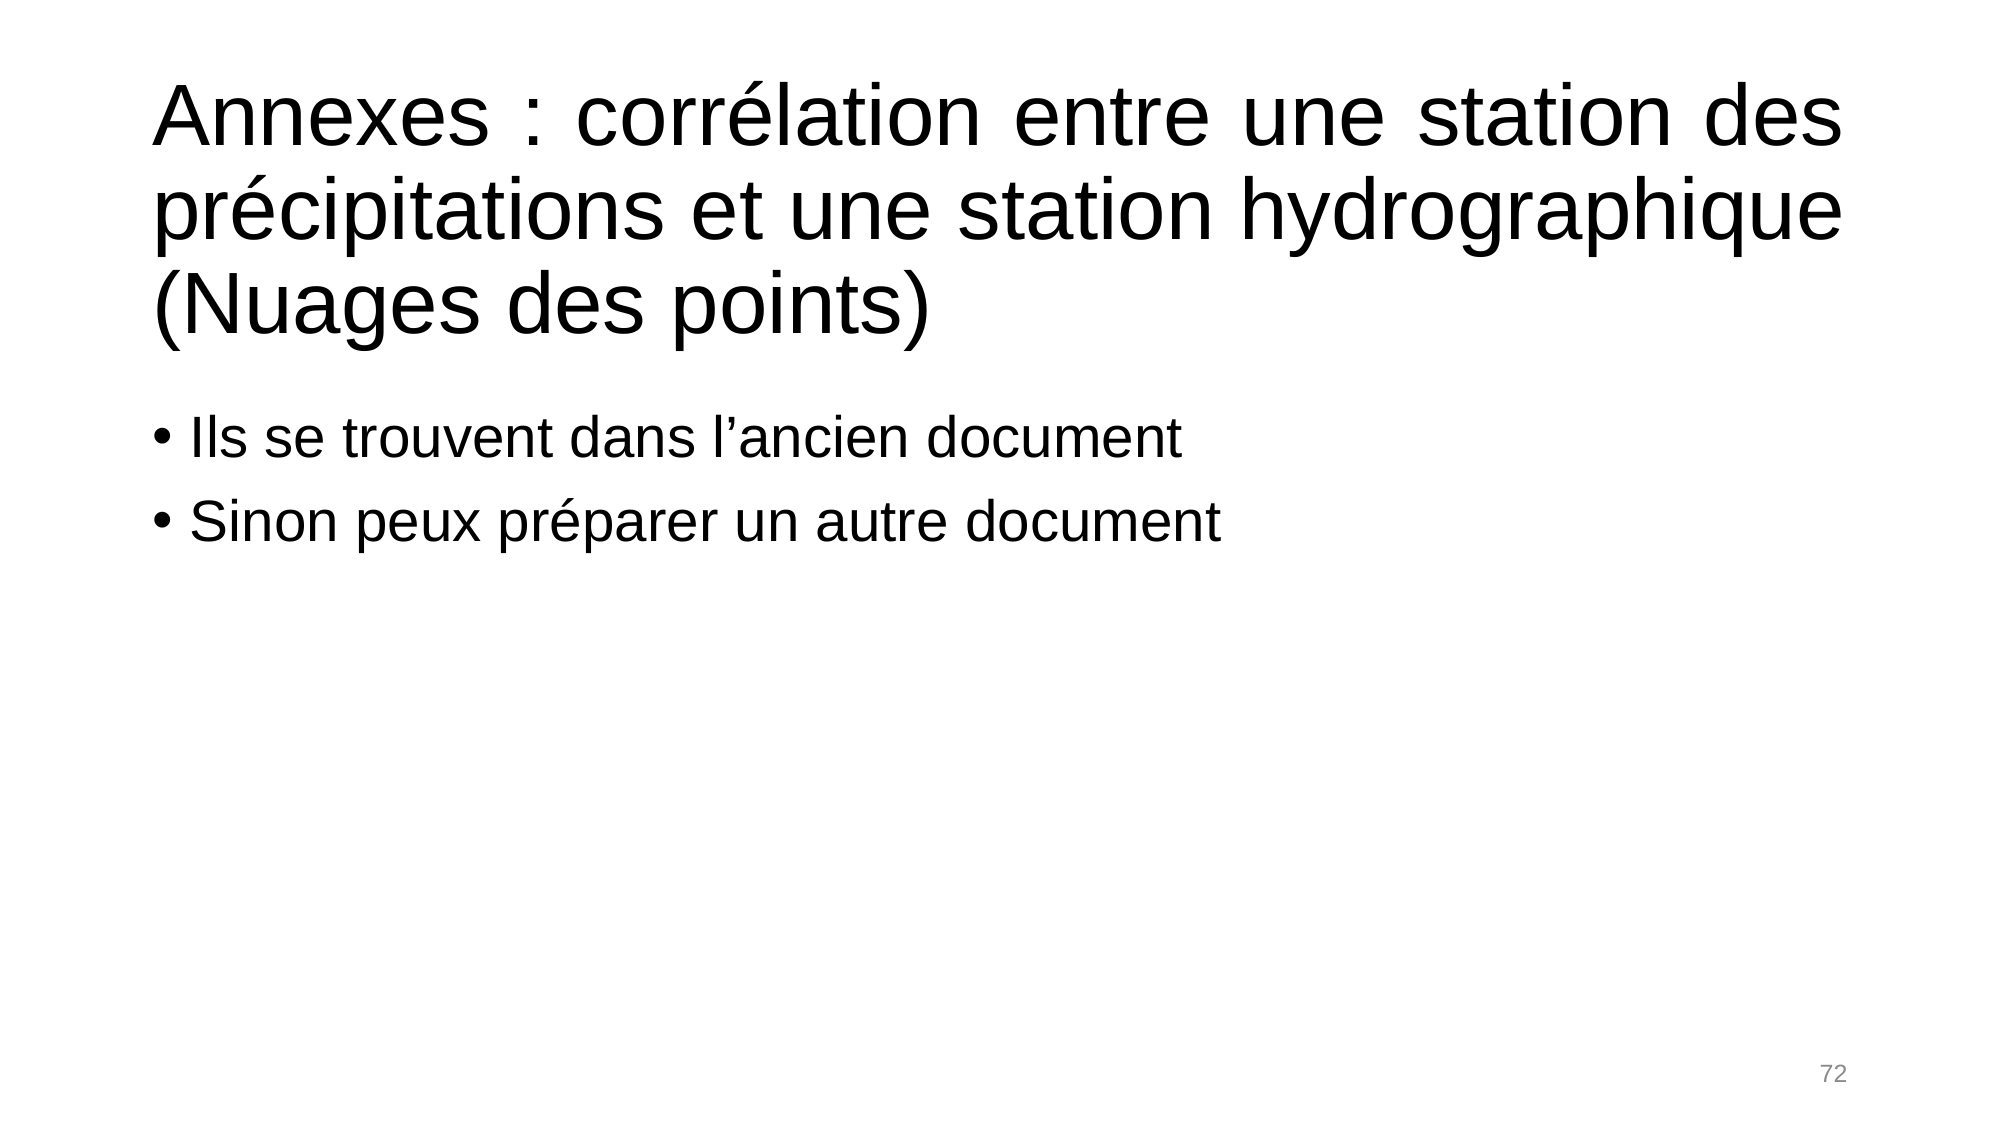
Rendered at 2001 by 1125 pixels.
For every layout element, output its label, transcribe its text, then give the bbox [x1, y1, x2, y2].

list Ils se trouvent dans l’ancien document Sinon peux préparer un autre document [137, 399, 1863, 1014]
title Annexes : corrélation entre une station des précipitations et une station hydrographique (Nuages des points) [137, 59, 1863, 364]
slide_number 72 [1412, 1042, 1863, 1103]
